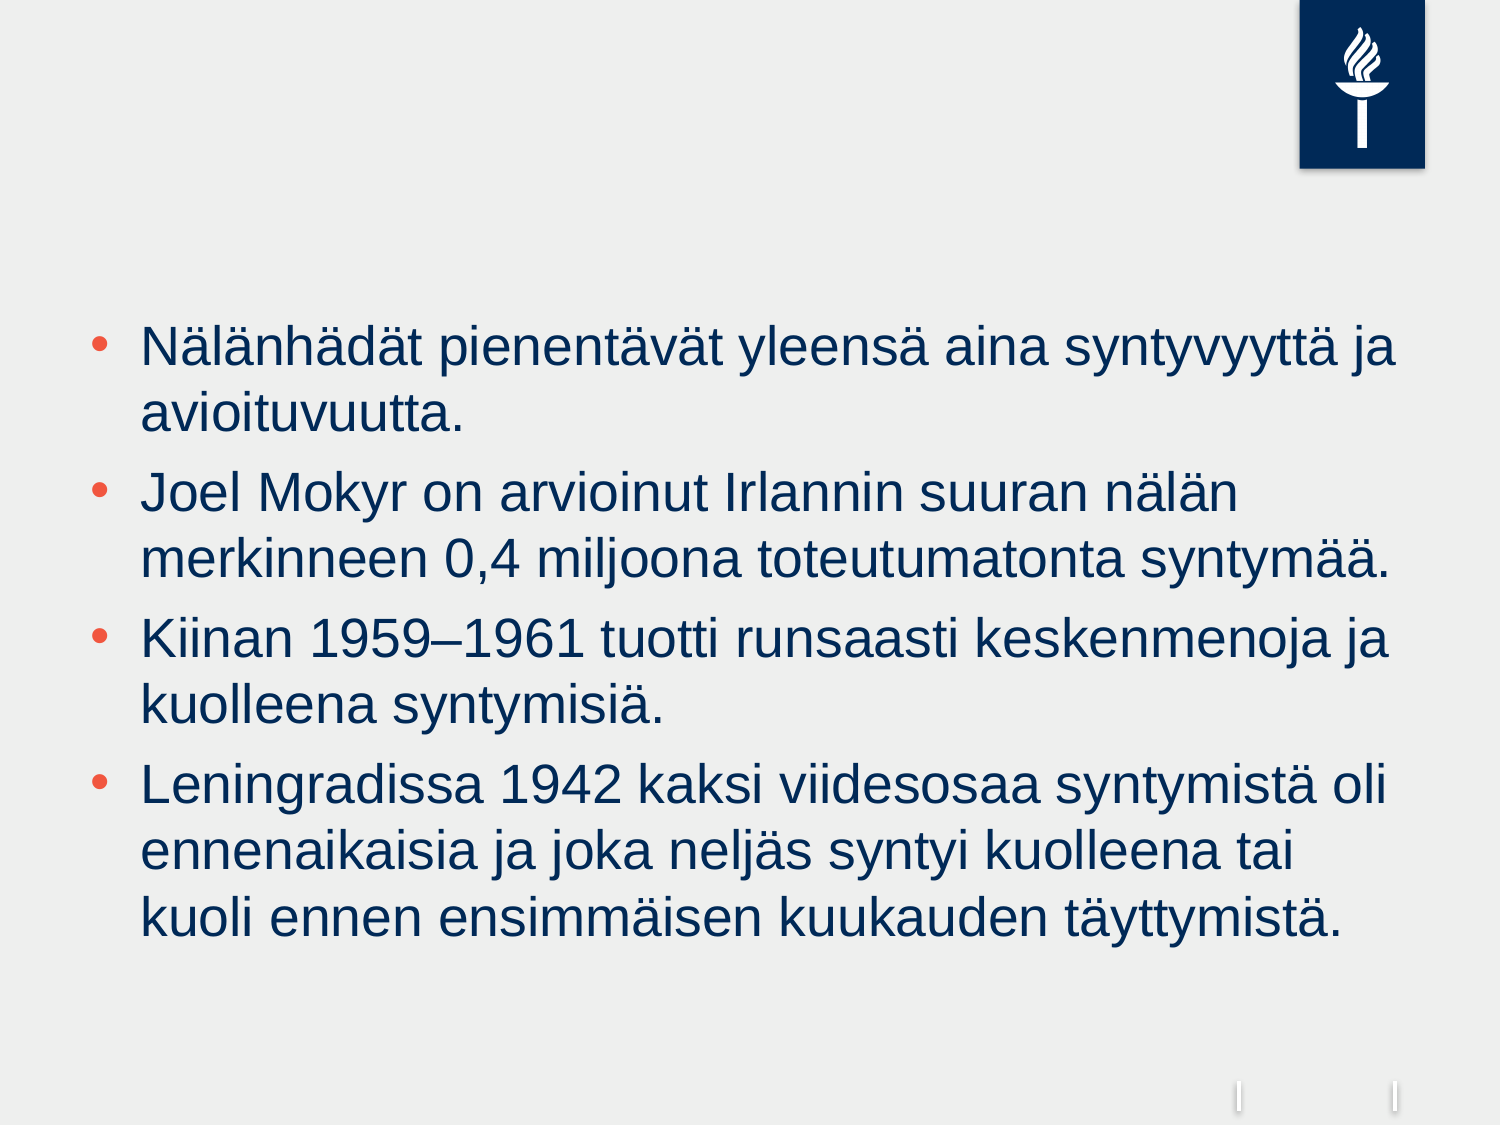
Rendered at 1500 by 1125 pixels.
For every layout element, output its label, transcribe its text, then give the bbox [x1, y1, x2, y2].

list Nälänhädät pienentävät yleensä aina syntyvyyttä ja avioituvuutta. Joel Mokyr on arvioinut Irlannin suuran nälän merkinneen 0,4 miljoona toteutumatonta syntymää. Kiinan 1959–1961 tuotti runsaasti keskenmenoja ja kuolleena syntymisiä. Leningradissa 1942 kaksi viidesosaa syntymistä oli ennenaikaisia ja joka neljäs syntyi kuolleena tai kuoli ennen ensimmäisen kuukauden täyttymistä. [75, 302, 1425, 1051]
picture [1335, 27, 1389, 148]
